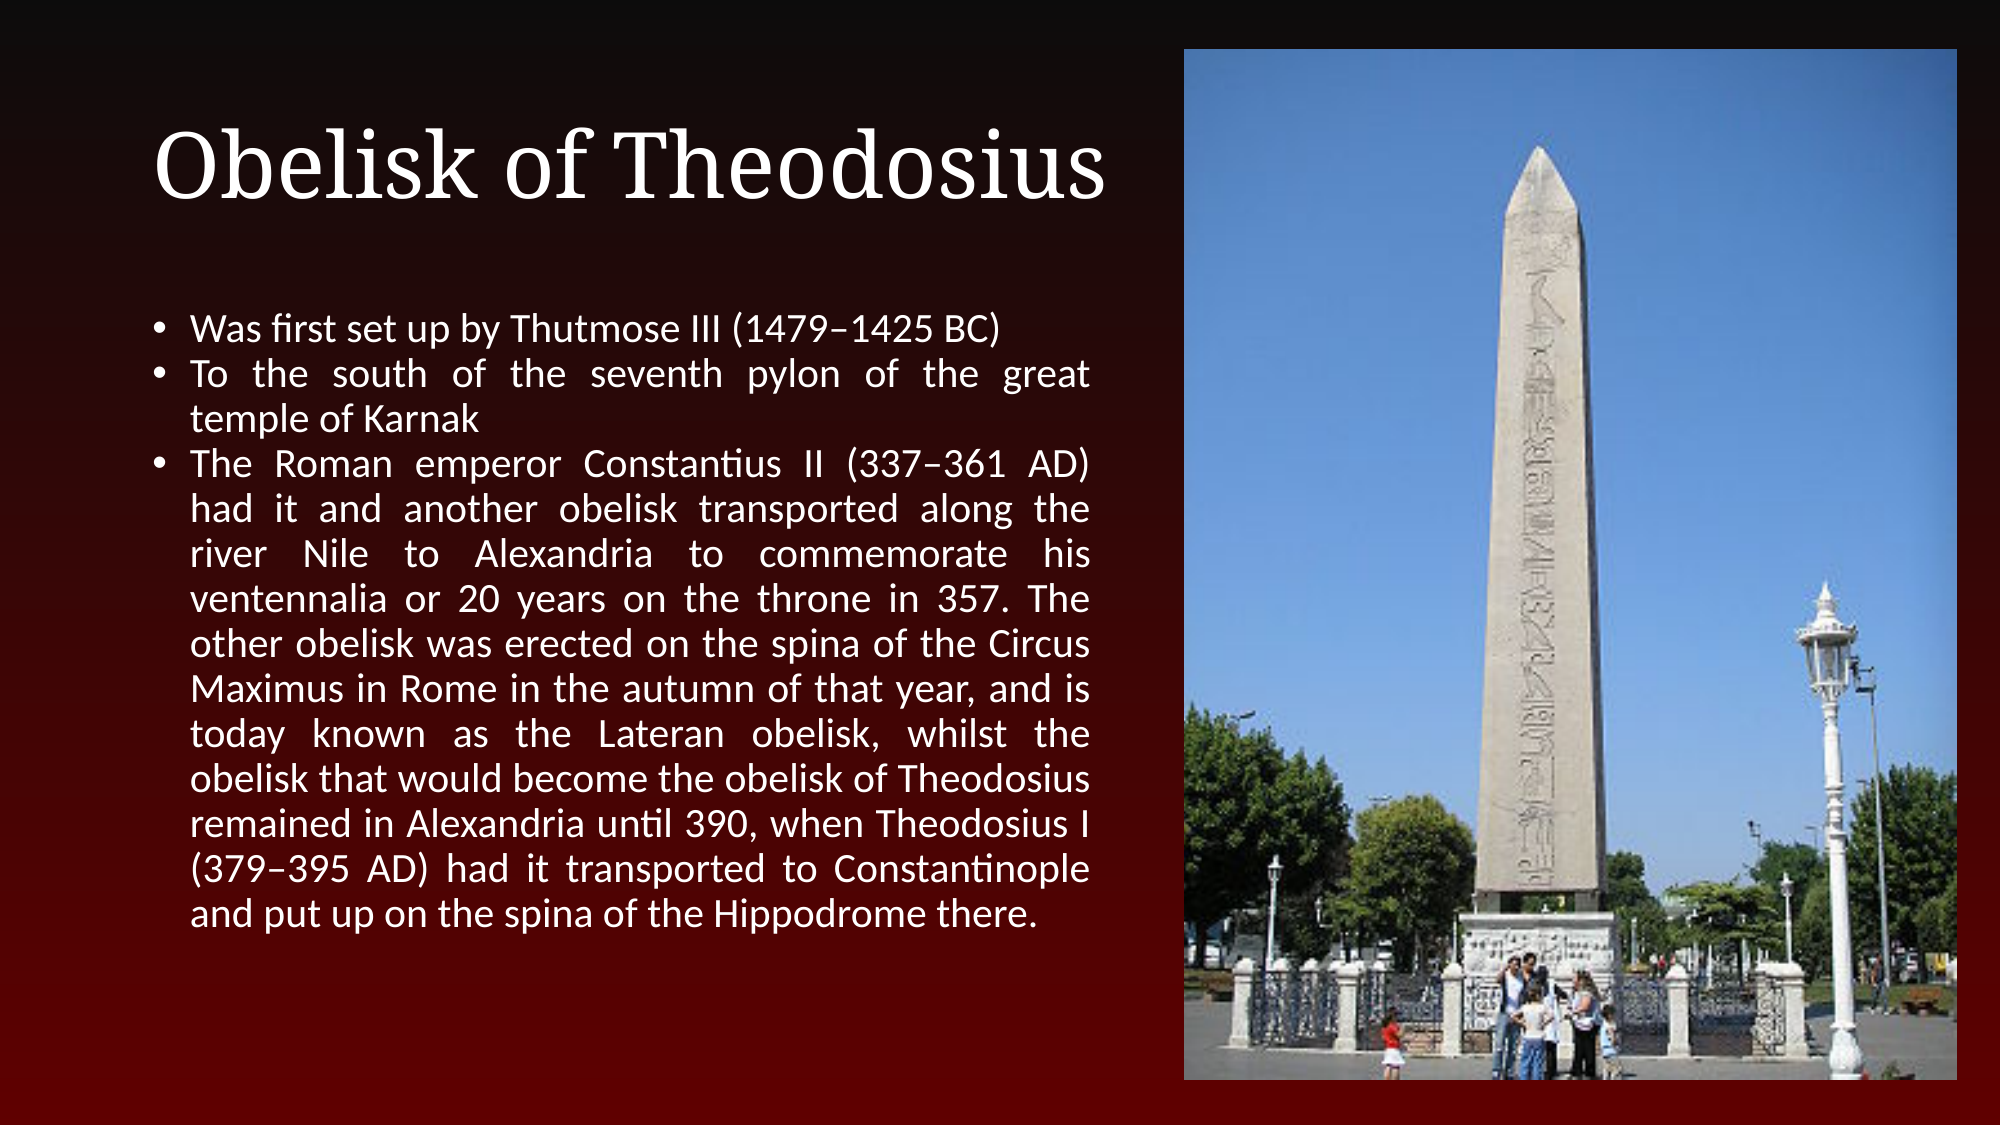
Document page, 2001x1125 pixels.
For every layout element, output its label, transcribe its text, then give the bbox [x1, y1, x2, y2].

list Was first set up by Thutmose III (1479–1425 BC) To the south of the seventh pylon of the great temple of Karnak The Roman emperor Constantius II (337–361 AD) had it and another obelisk transported along the river Nile to Alexandria to commemorate his ventennalia or 20 years on the throne in 357. The other obelisk was erected on the spina of the Circus Maximus in Rome in the autumn of that year, and is today known as the Lateran obelisk, whilst the obelisk that would become the obelisk of Theodosius remained in Alexandria until 390, when Theodosius I (379–395 AD) had it transported to Constantinople and put up on the spina of the Hippodrome there. [137, 299, 1107, 1014]
picture [1183, 49, 1958, 1081]
title Obelisk of Theodosius [137, 59, 1178, 278]
